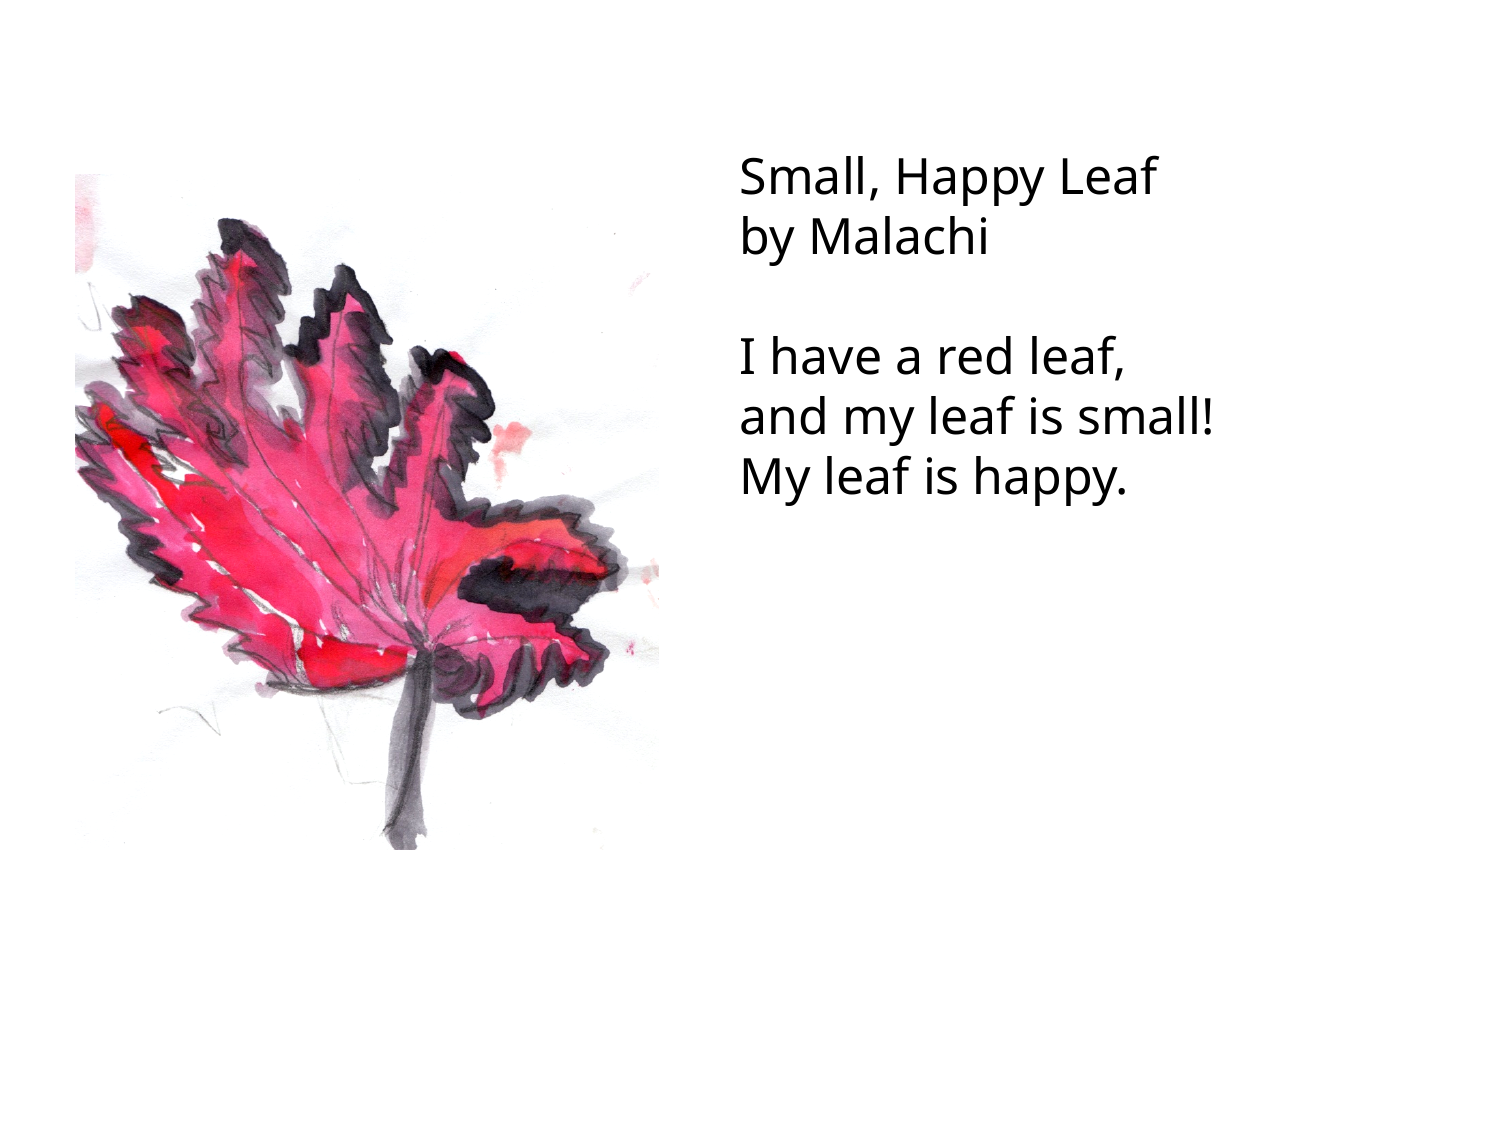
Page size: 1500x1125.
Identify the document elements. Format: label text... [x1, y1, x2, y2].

text_box Small, Happy Leaf by Malachi I have a red leaf, and my leaf is small! My leaf is happy. [724, 137, 1313, 618]
picture [74, 174, 659, 851]
